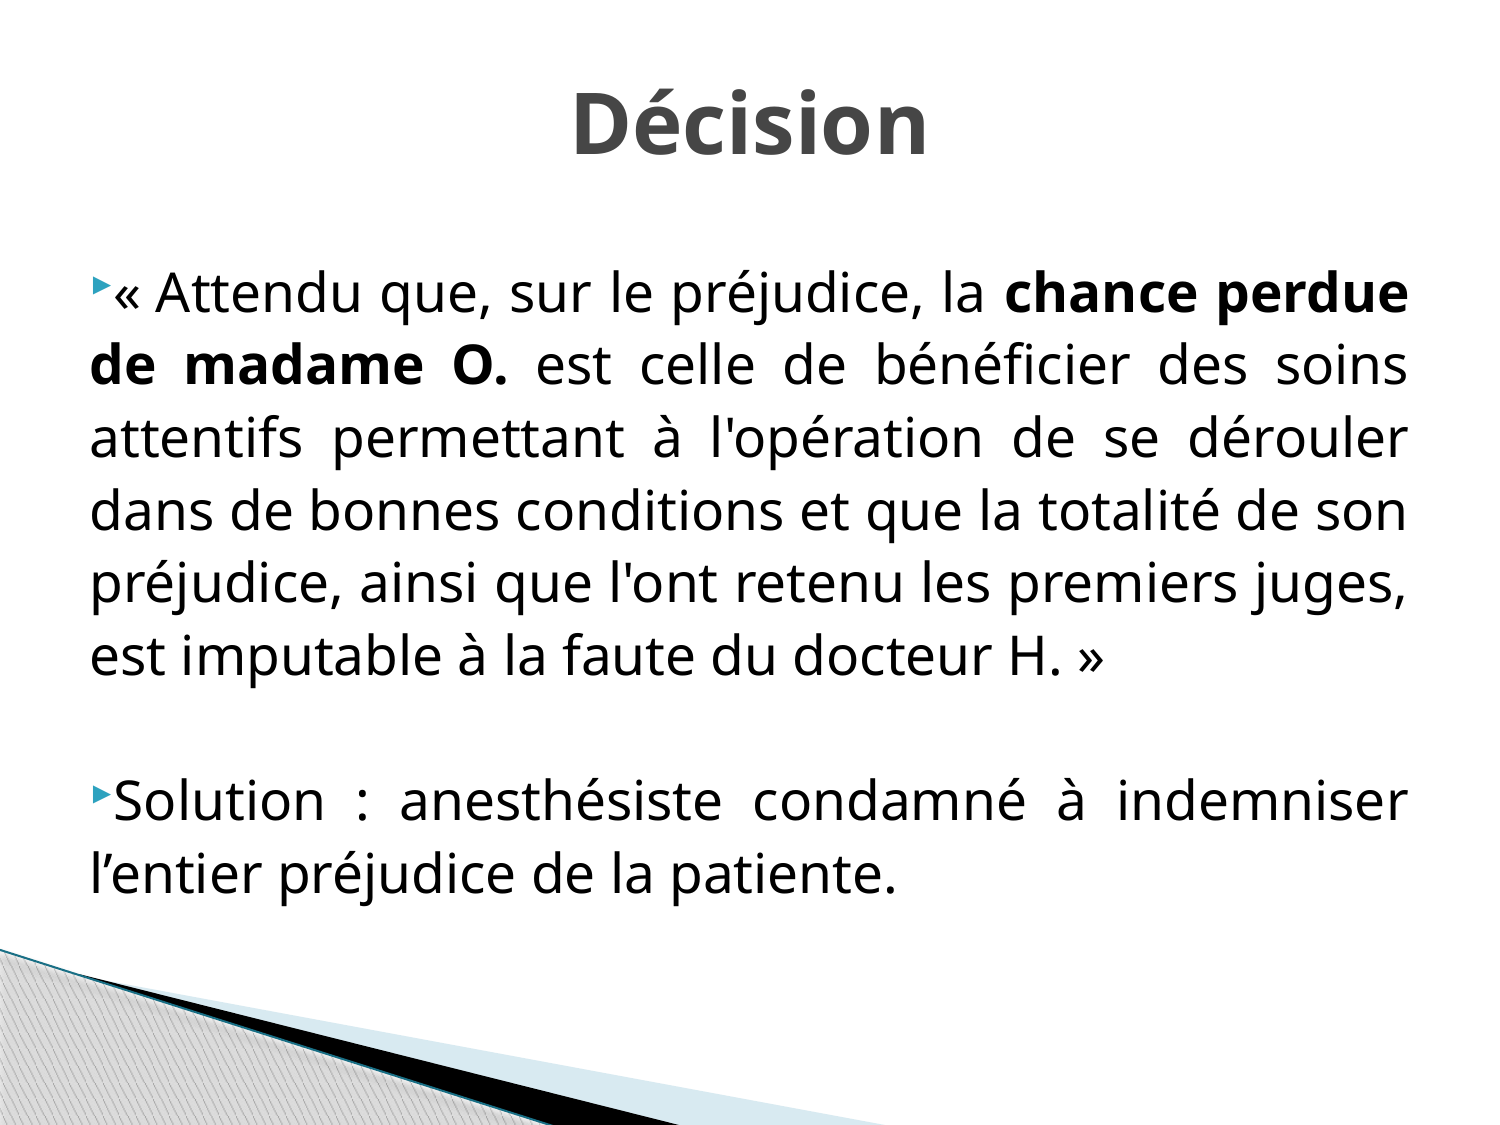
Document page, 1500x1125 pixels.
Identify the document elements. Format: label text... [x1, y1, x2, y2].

title Décision [75, 45, 1425, 197]
list « Attendu que, sur le préjudice, la chance perdue de madame O. est celle de bénéficier des soins attentifs permettant à l'opération de se dérouler dans de bonnes conditions et que la totalité de son préjudice, ainsi que l'ont retenu les premiers juges, est imputable à la faute du docteur H. » Solution : anesthésiste condamné à indemniser l’entier préjudice de la patiente. [75, 243, 1425, 986]
